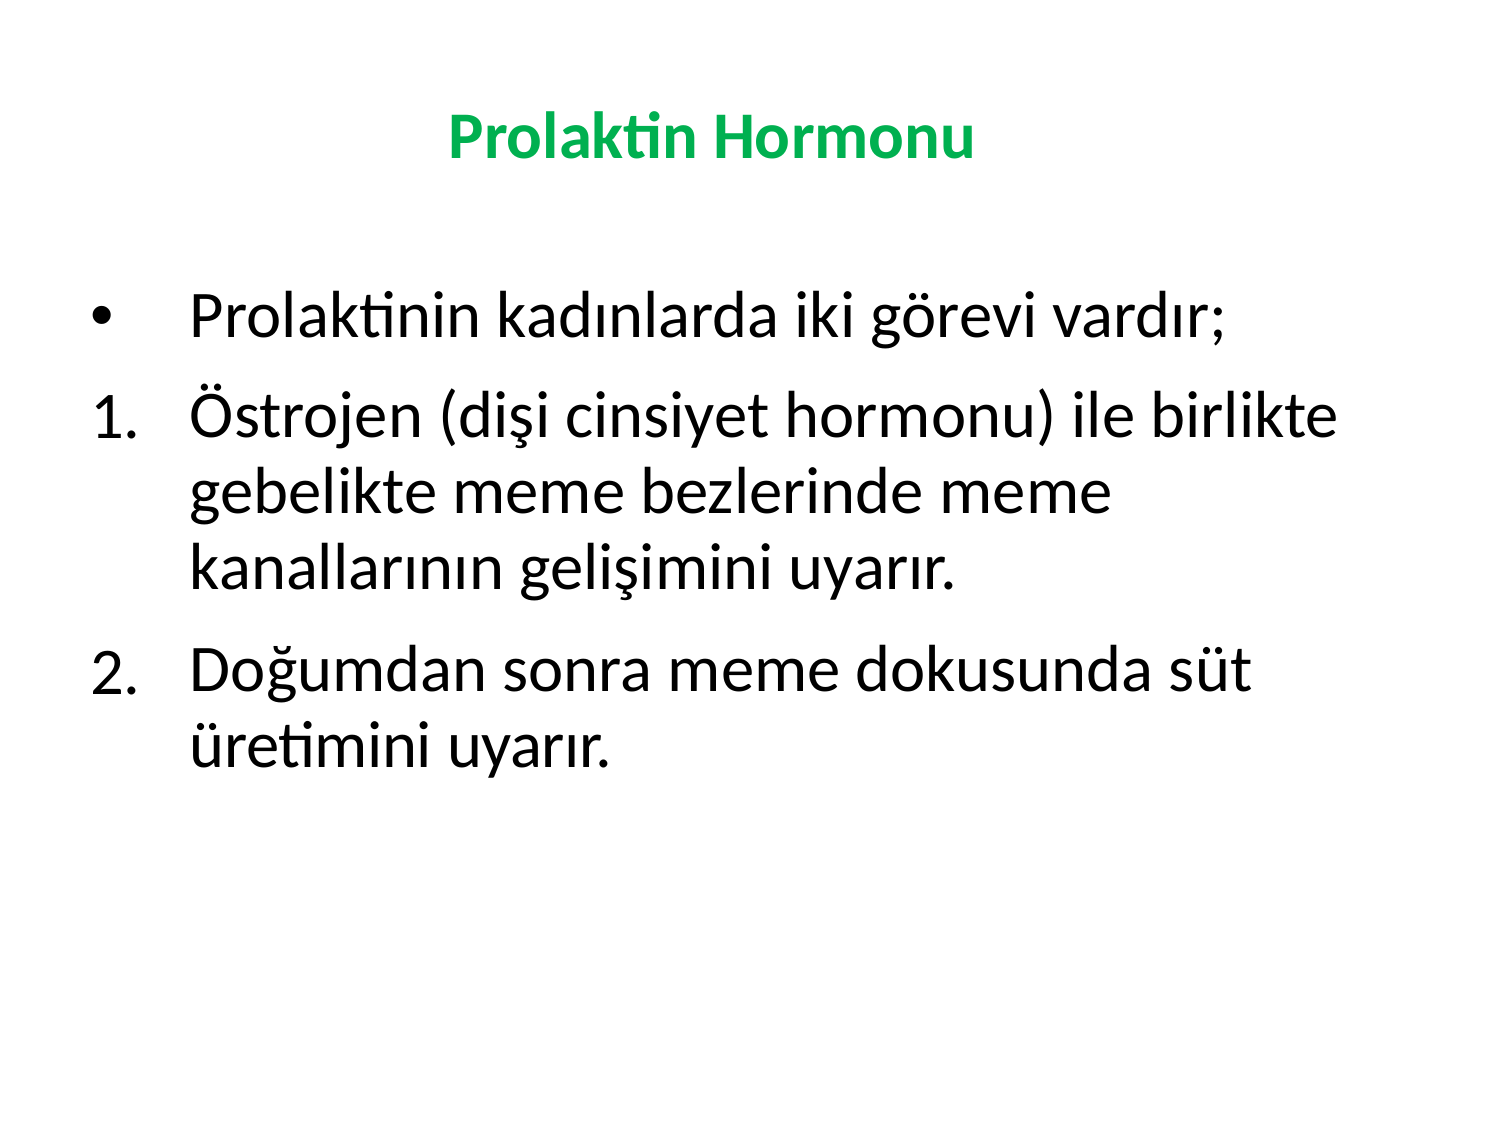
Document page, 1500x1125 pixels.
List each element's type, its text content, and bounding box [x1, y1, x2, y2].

text_box Östrojen (dişi cinsiyet hormonu) ile birlikte gebelikte meme bezlerinde meme kanallarının gelişimini uyarır. [189, 376, 1358, 605]
text_box 1. [89, 371, 162, 452]
text_box Prolaktin Hormonu [204, 91, 1220, 172]
text_box • Prolaktinin kadınlarda iki görevi vardır; [90, 270, 1251, 351]
text_box Doğumdan sonra meme dokusunda süt üretimini uyarır. [189, 631, 1271, 784]
text_box 2. [89, 627, 162, 708]
